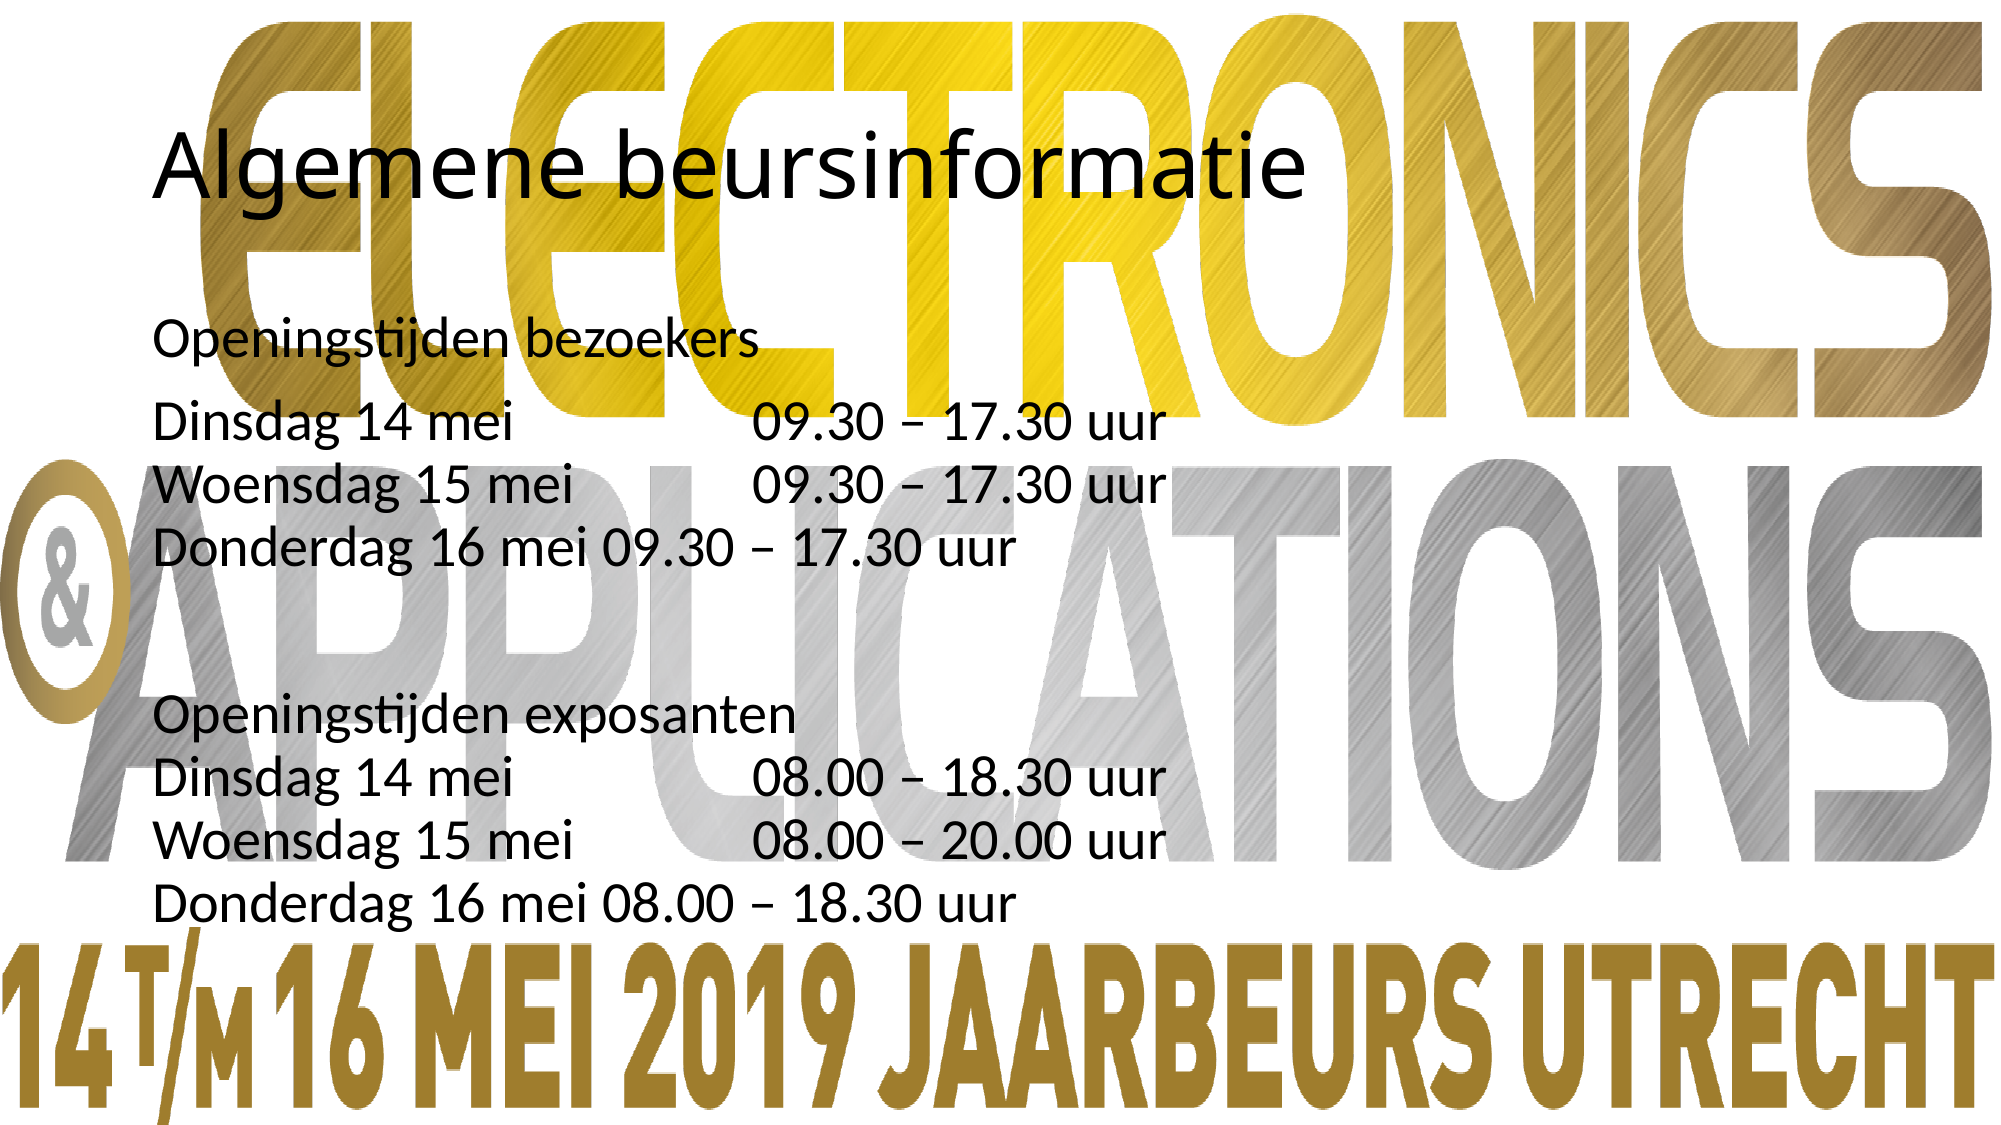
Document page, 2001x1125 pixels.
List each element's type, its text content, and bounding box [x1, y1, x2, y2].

list Openingstijden bezoekers Dinsdag 14 mei 09.30 – 17.30 uur Woensdag 15 mei 09.30 – 17.30 uur Donderdag 16 mei 09.30 – 17.30 uur Openingstijden exposanten Dinsdag 14 mei 08.00 – 18.30 uur Woensdag 15 mei 08.00 – 20.00 uur Donderdag 16 mei 08.00 – 18.30 uur [137, 299, 1976, 1125]
picture [0, 0, 2001, 1125]
title Algemene beursinformatie [137, 59, 1863, 278]
